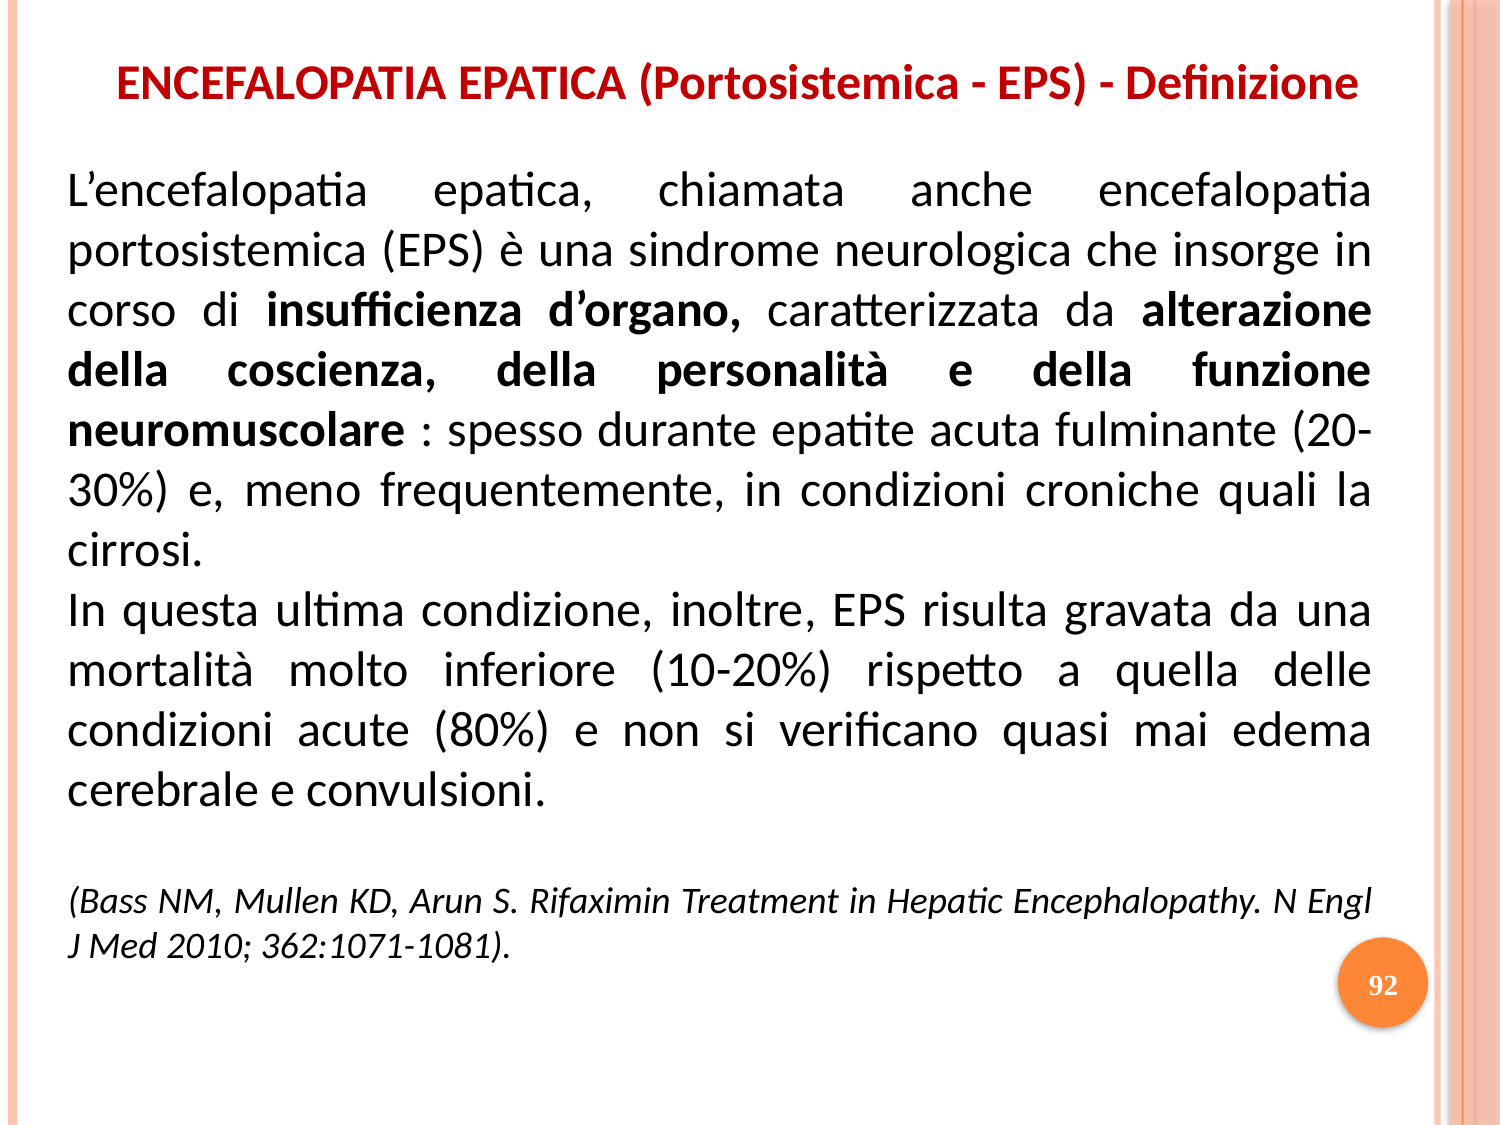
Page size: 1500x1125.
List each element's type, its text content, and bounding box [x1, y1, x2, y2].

text_box L’encefalopatia epatica, chiamata anche encefalopatia portosistemica (EPS) è una sindrome neurologica che insorge in corso di insufficienza d’organo, caratterizzata da alterazione della coscienza, della personalità e della funzione neuromuscolare : spesso durante epatite acuta fulminante (20-30%) e, meno frequentemente, in condizioni croniche quali la cirrosi. In questa ultima condizione, inoltre, EPS risulta gravata da una mortalità molto inferiore (10-20%) rispetto a quella delle condizioni acute (80%) e non si verificano quasi mai edema cerebrale e convulsioni. (Bass NM, Mullen KD, Arun S. Rifaximin Treatment in Hepatic Encephalopathy. N Engl J Med 2010; 362:1071-1081). [53, 148, 1388, 974]
text_box ENCEFALOPATIA EPATICA (Portosistemica - EPS) - Definizione [64, 42, 1412, 118]
slide_number 92 [1333, 940, 1434, 1026]
